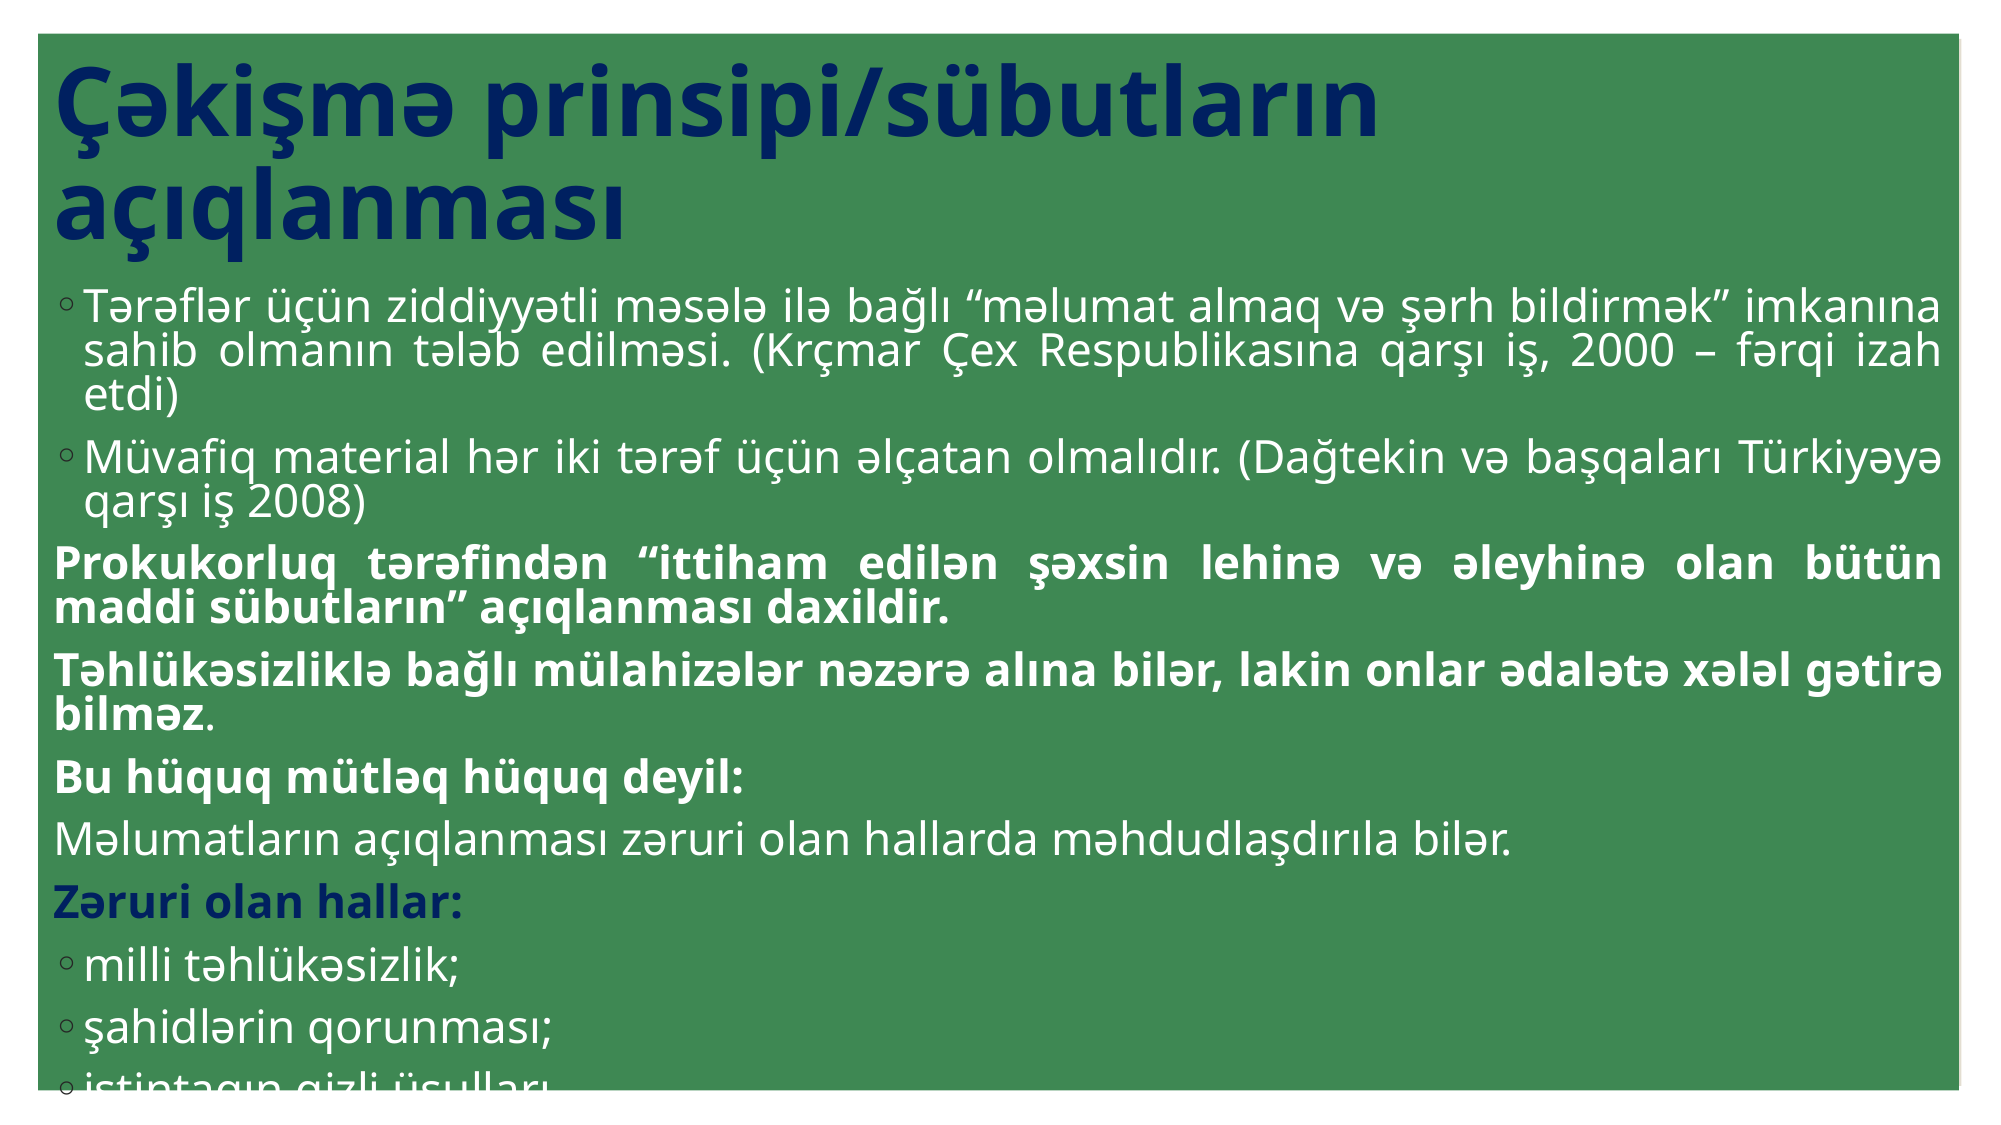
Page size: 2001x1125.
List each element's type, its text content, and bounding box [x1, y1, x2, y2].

title Çəkişmə prinsipi/sübutların açıqlanması [38, 33, 1959, 279]
list Tərəflər üçün ziddiyyətli məsələ ilə bağlı “məlumat almaq və şərh bildirmək” imkanına sahib olmanın tələb edilməsi. (Krçmar Çex Respublikasına qarşı iş, 2000 – fərqi izah etdi) Müvafiq material hər iki tərəf üçün əlçatan olmalıdır. (Dağtekin və başqaları Türkiyəyə qarşı iş 2008) Prokukorluq tərəfindən “ittiham edilən şəxsin lehinə və əleyhinə olan bütün maddi sübutların” açıqlanması daxildir. Təhlükəsizliklə bağlı mülahizələr nəzərə alına bilər, lakin onlar ədalətə xələl gətirə bilməz. Bu hüquq mütləq hüquq deyil: Məlumatların açıqlanması zəruri olan hallarda məhdudlaşdırıla bilər. Zəruri olan hallar: milli təhlükəsizlik; şahidlərin qorunması; istintaqın gizli üsulları. [38, 279, 1959, 1091]
